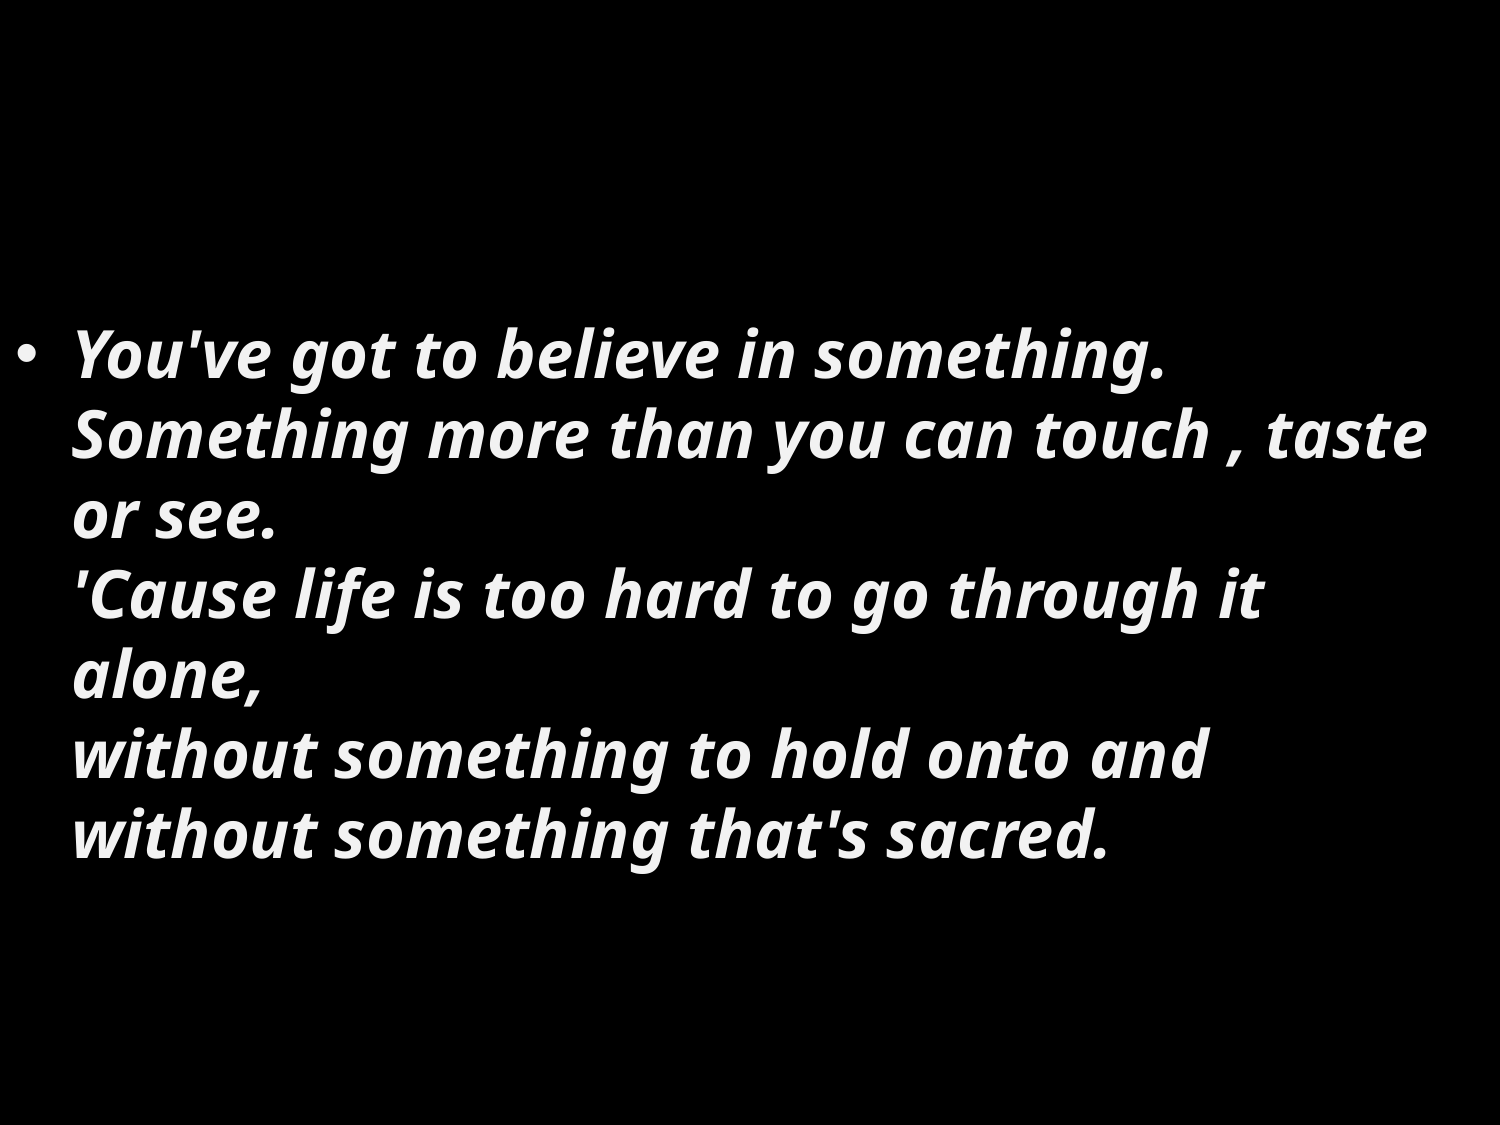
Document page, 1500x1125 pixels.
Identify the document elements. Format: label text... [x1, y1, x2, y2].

list You've got to believe in something. Something more than you can touch , taste or see. 'Cause life is too hard to go through it alone, without something to hold onto and without something that's sacred. [0, 304, 1477, 1048]
